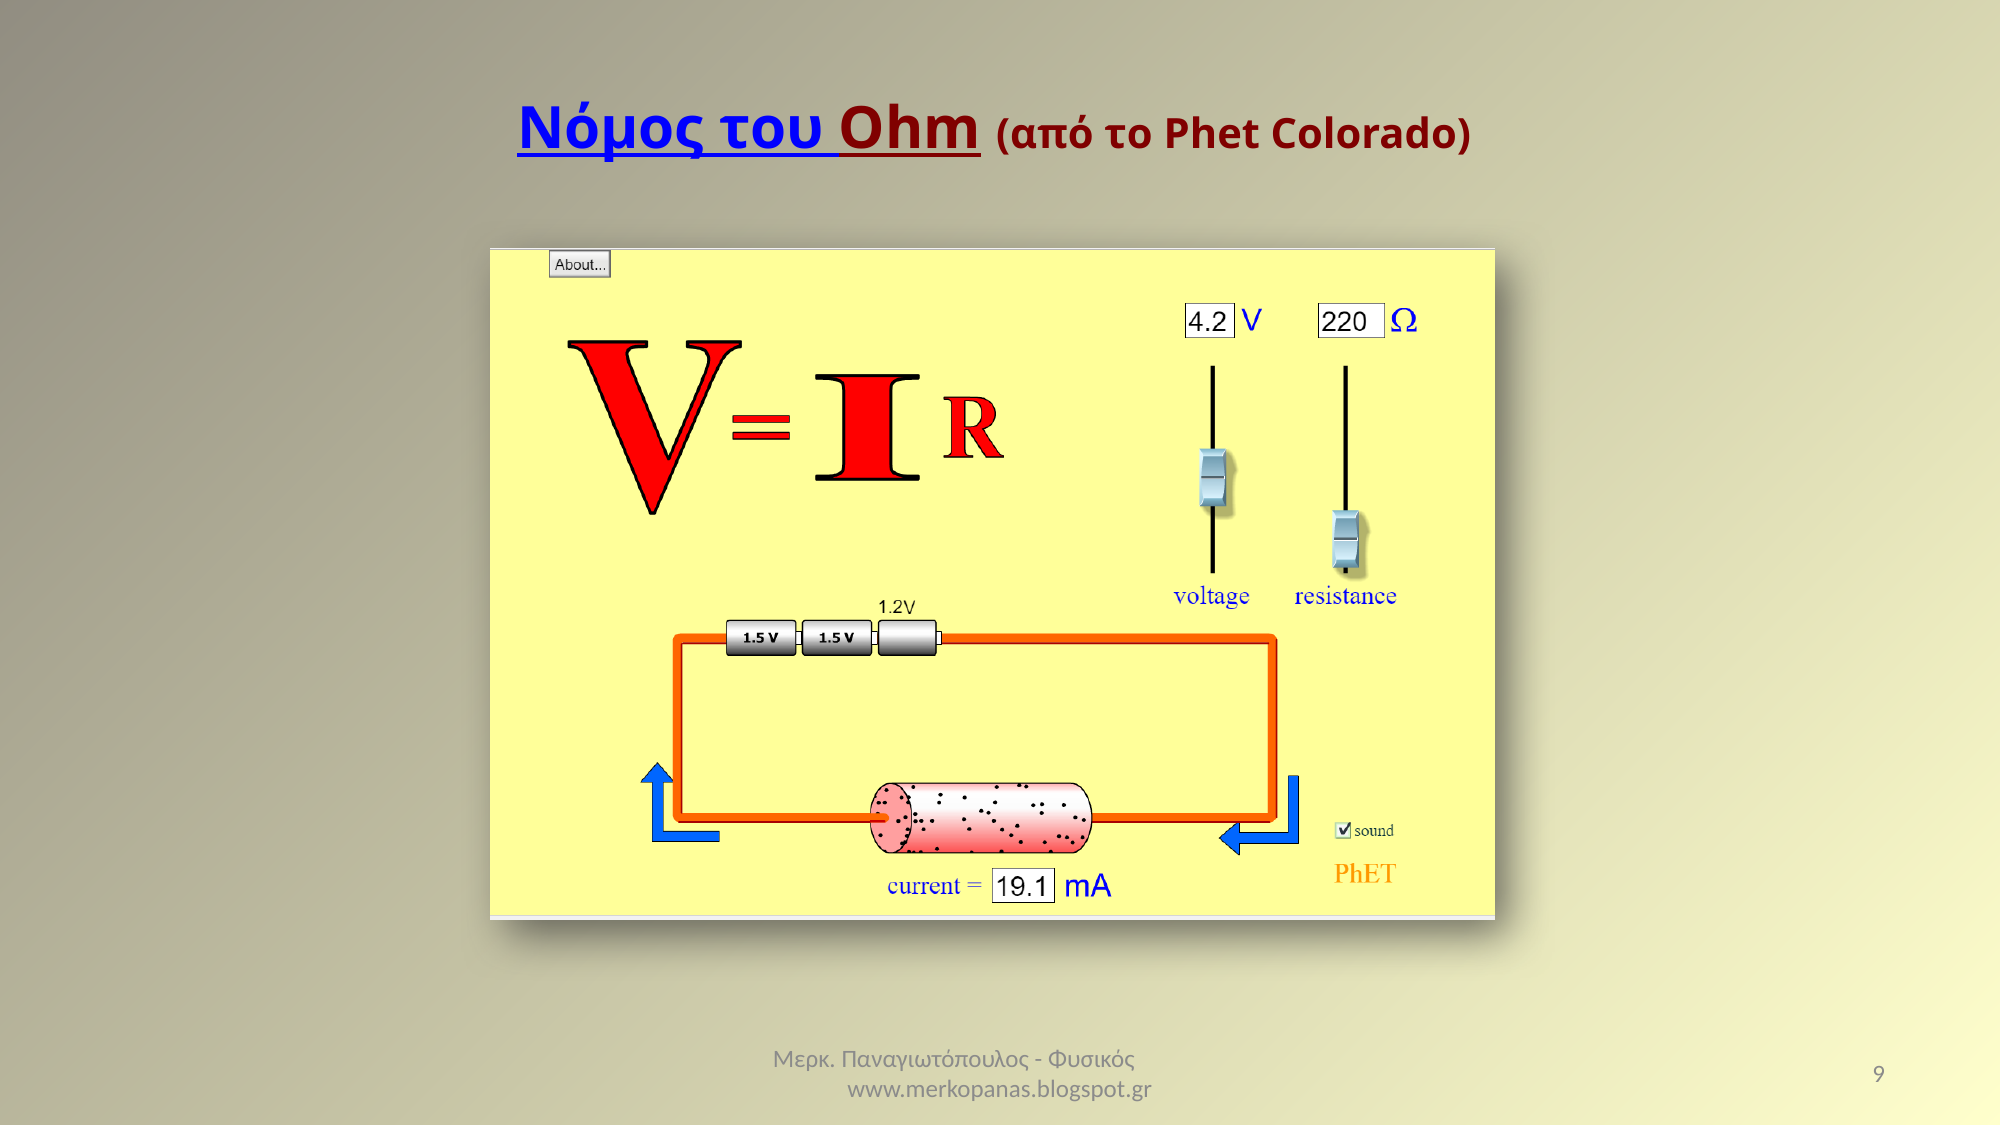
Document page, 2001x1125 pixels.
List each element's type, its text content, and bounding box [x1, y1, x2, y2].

footer Μερκ. Παναγιωτόπουλος - Φυσικός www.merkopanas.blogspot.gr [683, 1042, 1317, 1103]
slide_number 9 [1433, 1042, 1900, 1103]
picture [490, 248, 1496, 920]
text_box Νόμος του Ohm (από το Phet Colorado) [415, 82, 1573, 177]
